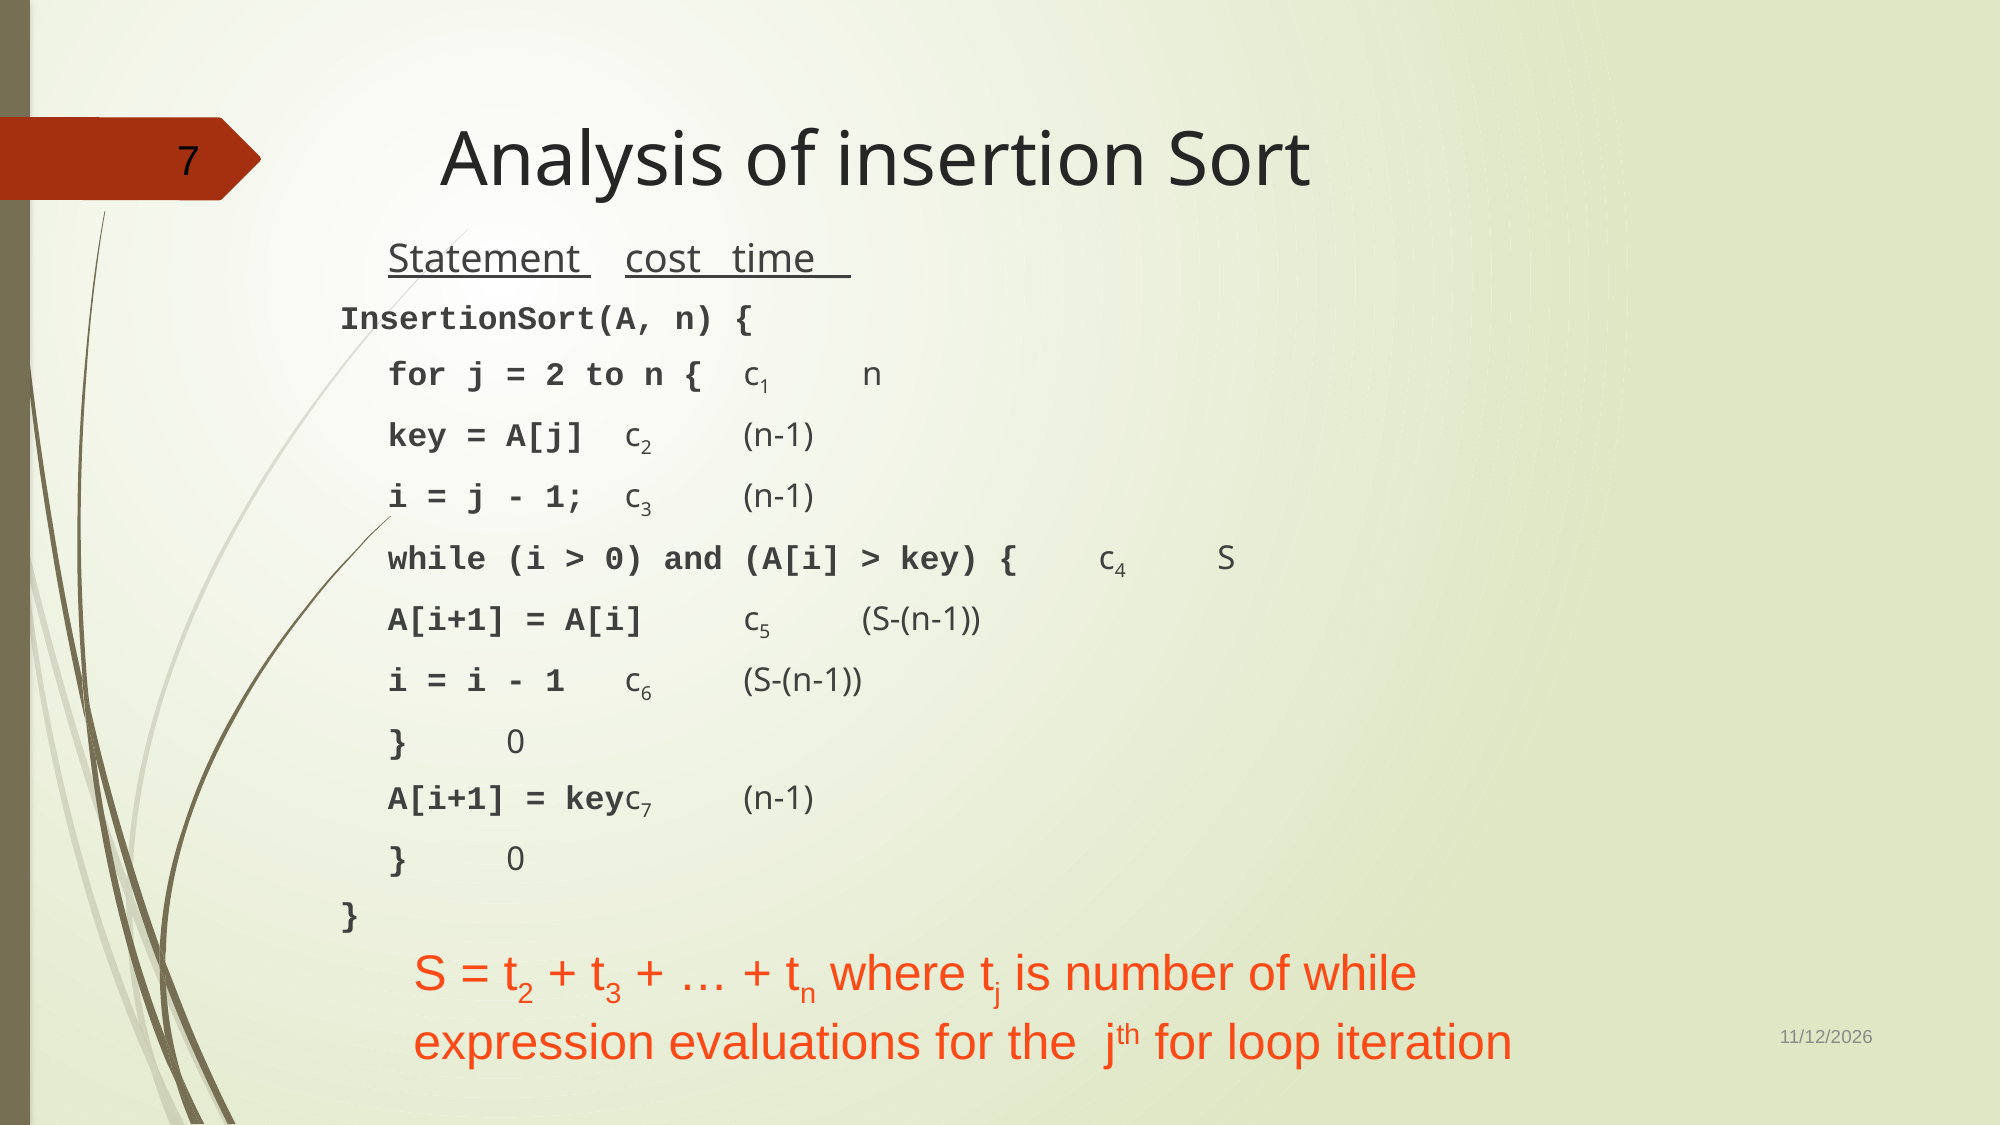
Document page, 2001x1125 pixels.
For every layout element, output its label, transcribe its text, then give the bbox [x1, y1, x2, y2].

text_box S = t2 + t3 + … + tn where tj is number of while expression evaluations for the jth for loop iteration [398, 933, 1625, 1077]
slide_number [1699, 1005, 1888, 1067]
title Analysis of insertion Sort [425, 102, 1888, 313]
slide_number 7 [87, 129, 216, 190]
list Statement cost time__ InsertionSort(A, n) { for j = 2 to n { c1 n key = A[j] c2 (n-1) i = j - 1; c3 (n-1) while (i > 0) and (A[i] > key) { c4 S A[i+1] = A[i] c5 (S-(n-1)) i = i - 1 c6 (S-(n-1)) } 0 A[i+1] = key c7 (n-1) } 0 } [324, 224, 1713, 968]
